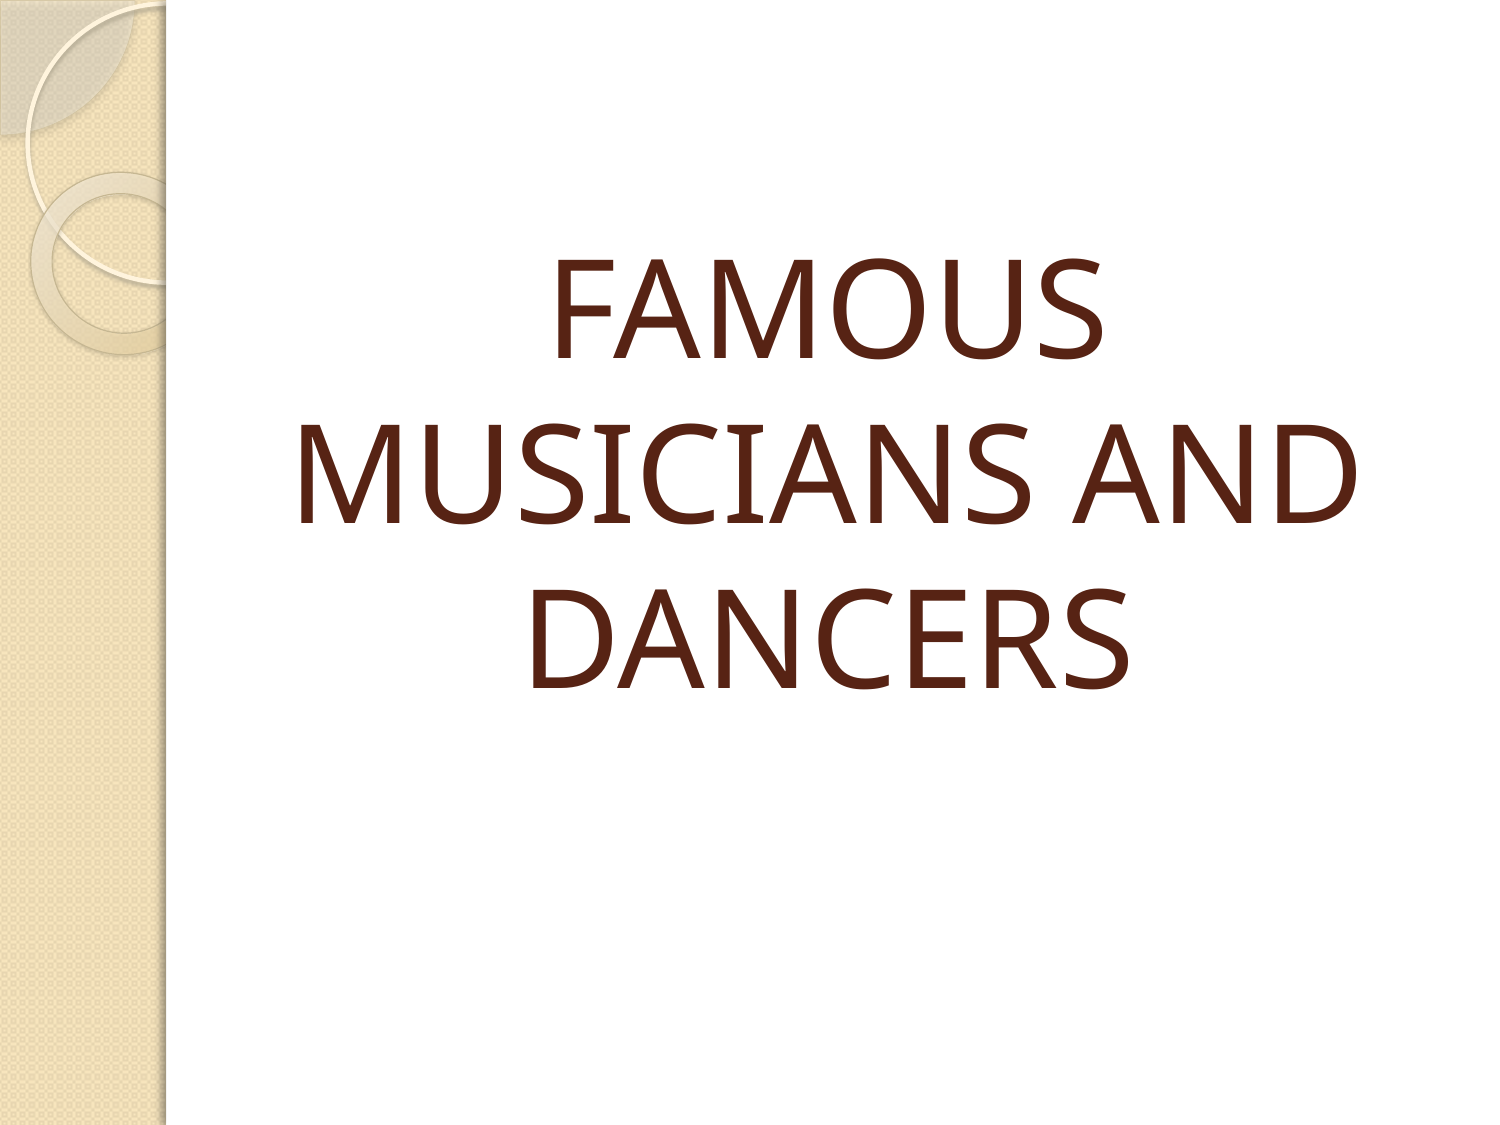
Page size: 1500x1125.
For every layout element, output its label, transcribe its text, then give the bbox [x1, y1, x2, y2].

title FAMOUS MUSICIANS AND DANCERS [212, 287, 1443, 650]
